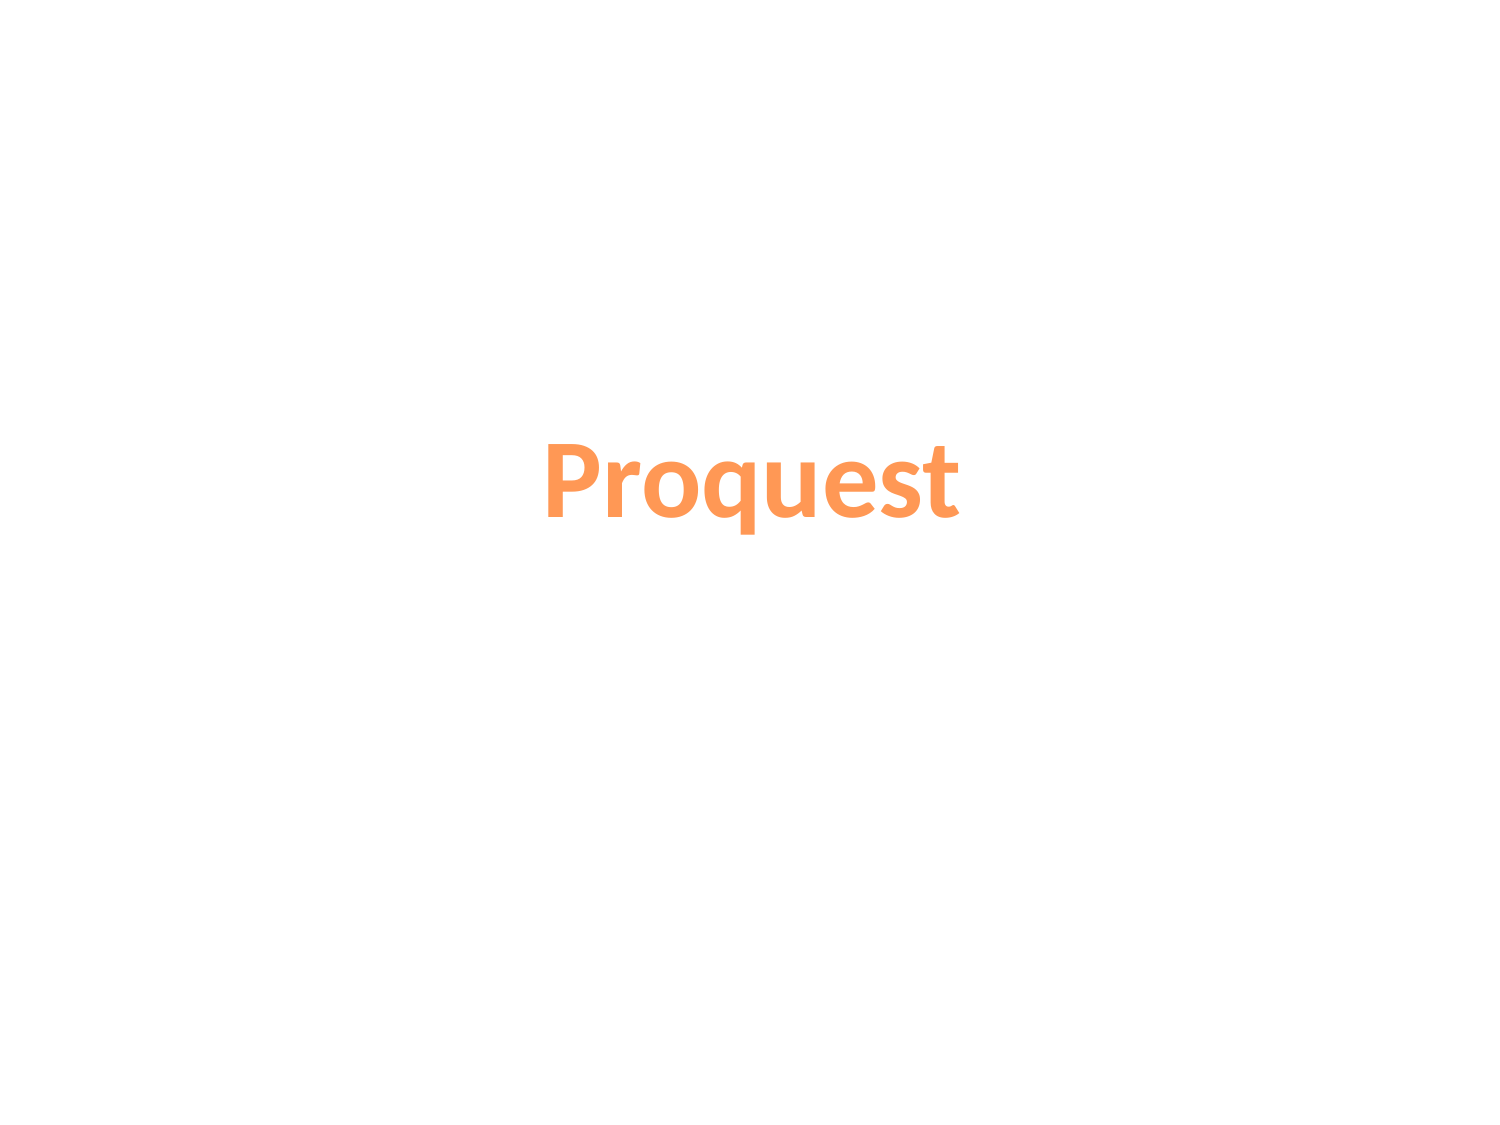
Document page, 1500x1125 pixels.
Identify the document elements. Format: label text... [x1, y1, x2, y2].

list Proquest [525, 397, 979, 1050]
